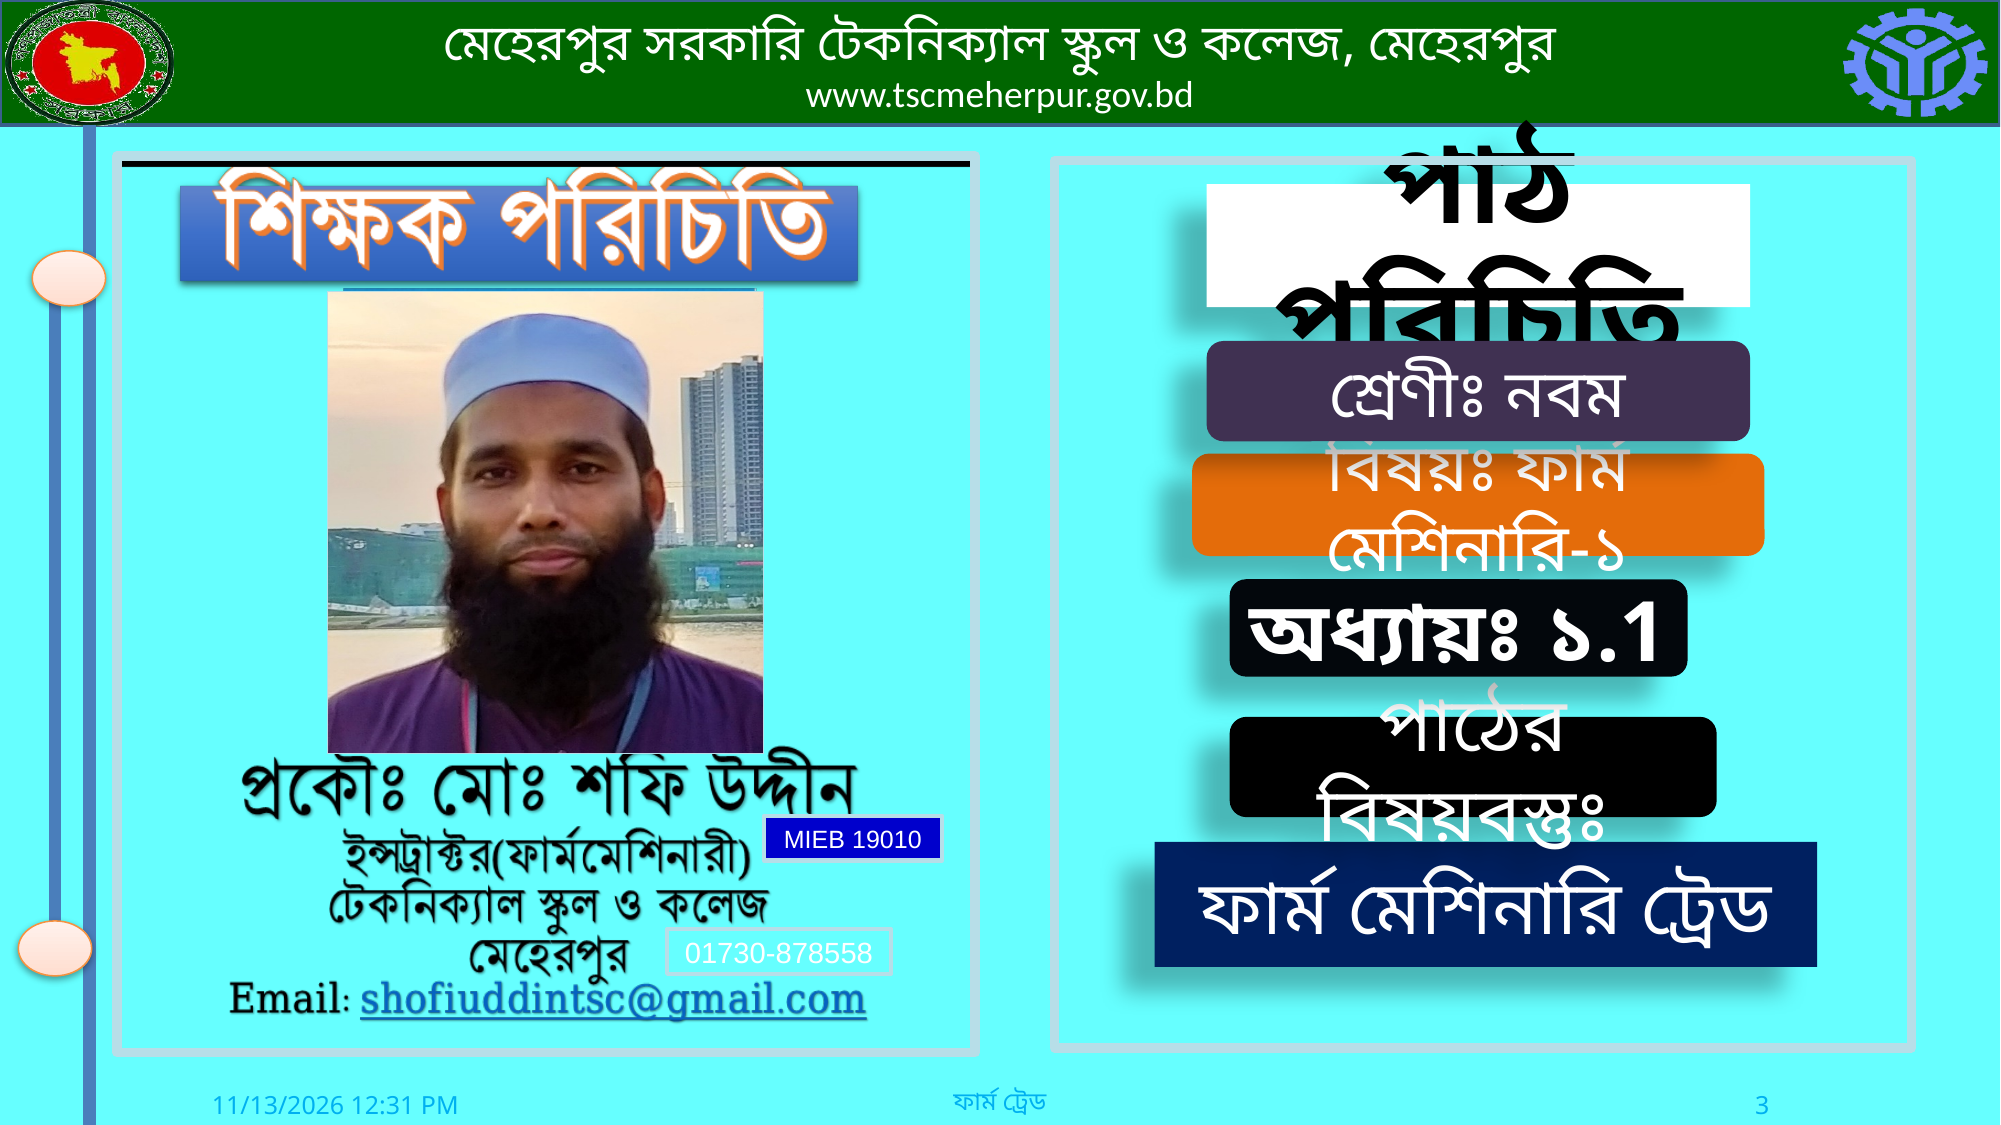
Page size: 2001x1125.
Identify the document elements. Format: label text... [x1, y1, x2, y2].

text_box শ্রেণীঃ নবম [1203, 337, 1754, 445]
text_box অধ্যায়ঃ ১.1 [1228, 578, 1689, 678]
footer ফার্ম ট্রেড [683, 1088, 1317, 1117]
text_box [121, 160, 971, 1049]
slide_number 8 জুন., 21 [102, 1092, 569, 1121]
text_box বিষয়ঃ ফার্ম মেশিনারি-১ [1189, 450, 1768, 560]
picture [5, 0, 174, 126]
picture [1843, 8, 1988, 117]
text_box [1053, 158, 1913, 1050]
text_box পাঠের বিষয়বস্তুঃ [1226, 713, 1720, 821]
slide_number 3 [1528, 1092, 1996, 1121]
